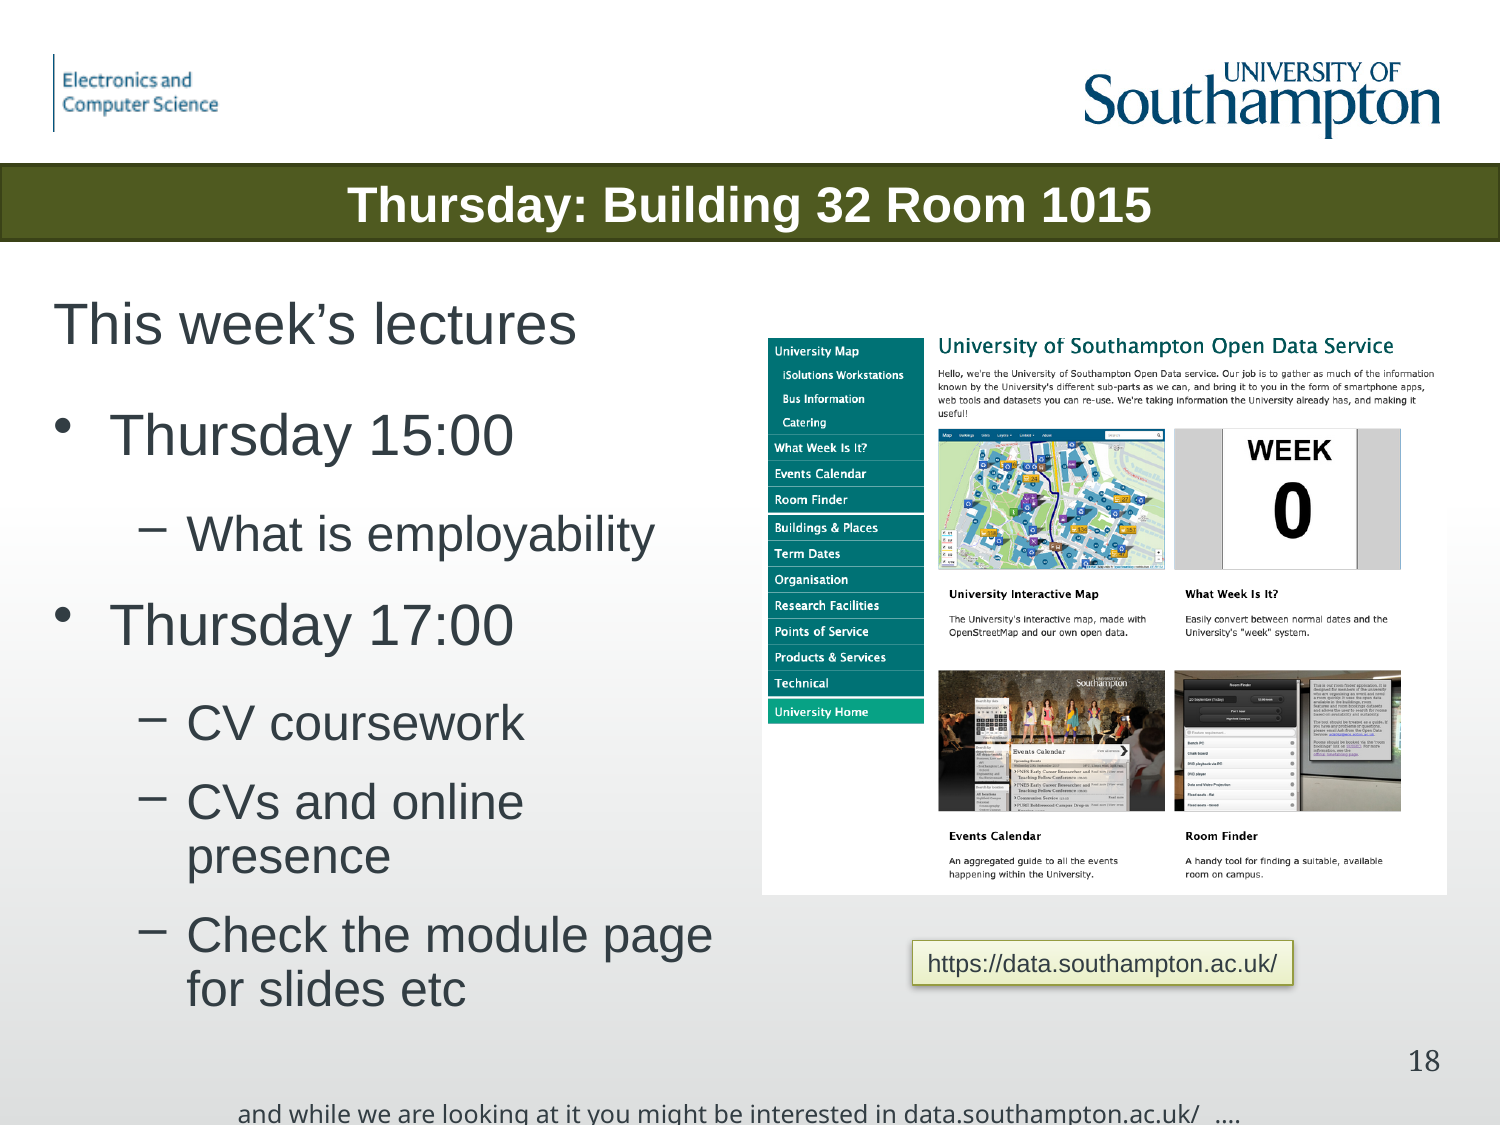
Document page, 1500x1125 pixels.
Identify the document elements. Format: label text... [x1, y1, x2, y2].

slide_number 18 [1128, 1034, 1441, 1110]
picture [1085, 62, 1440, 139]
list This week’s lectures Thursday 15:00 What is employability Thursday 17:00 CV coursework CVs and online presence Check the module page for slides etc [53, 278, 738, 954]
text_box Thursday: Building 32 Room 1015 [0, 163, 1500, 242]
text_box and while we are looking at it you might be interested in data.southampton.ac.uk/ …. [216, 1091, 1256, 1125]
text_box https://data.southampton.ac.uk/ [912, 940, 1294, 986]
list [762, 337, 1448, 895]
